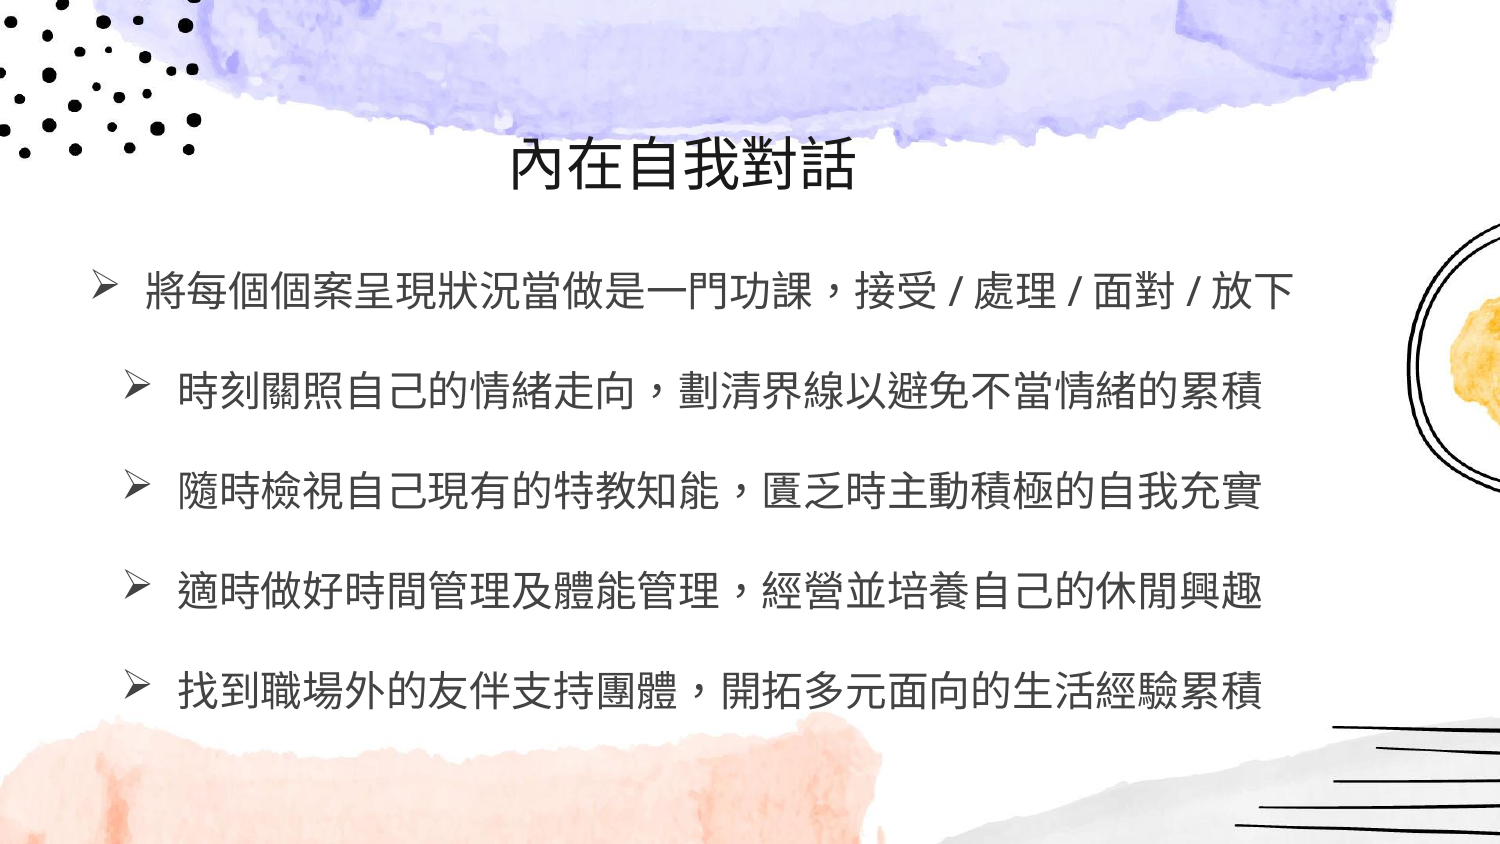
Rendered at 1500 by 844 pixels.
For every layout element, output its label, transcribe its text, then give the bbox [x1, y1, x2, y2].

picture [0, 0, 1500, 844]
subtitle 將每個個案呈現狀況當做是一門功課，接受/處理/面對/放下 時刻關照自己的情緒走向，劃清界線以避免不當情緒的累積 隨時檢視自己現有的特教知能，匱乏時主動積極的自我充實 適時做好時間管理及體能管理，經營並培養自己的休閒興趣 找到職場外的友伴支持團體，開拓多元面向的生活經驗累積 [43, 228, 1323, 751]
title 內在自我對話 [308, 117, 1058, 206]
